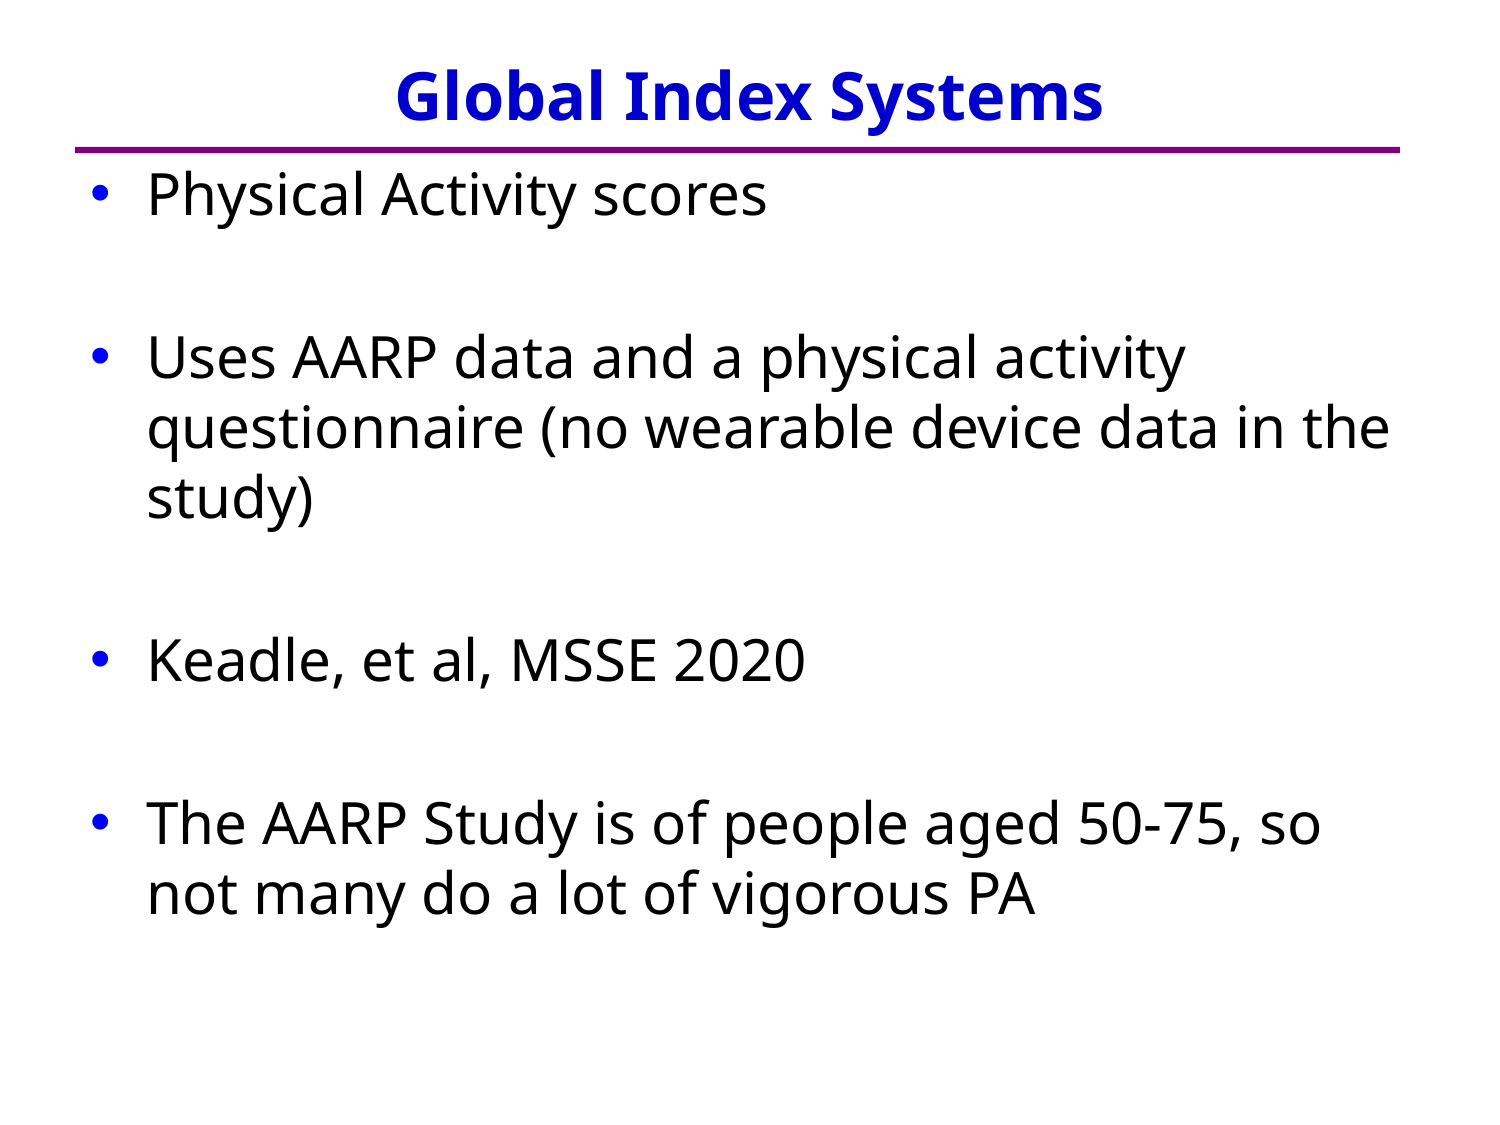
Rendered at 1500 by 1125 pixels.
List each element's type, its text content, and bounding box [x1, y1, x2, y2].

list Physical Activity scores Uses AARP data and a physical activity questionnaire (no wearable device data in the study) Keadle, et al, MSSE 2020 The AARP Study is of people aged 50-75, so not many do a lot of vigorous PA [75, 149, 1425, 1013]
title Global Index Systems [75, 0, 1425, 149]
